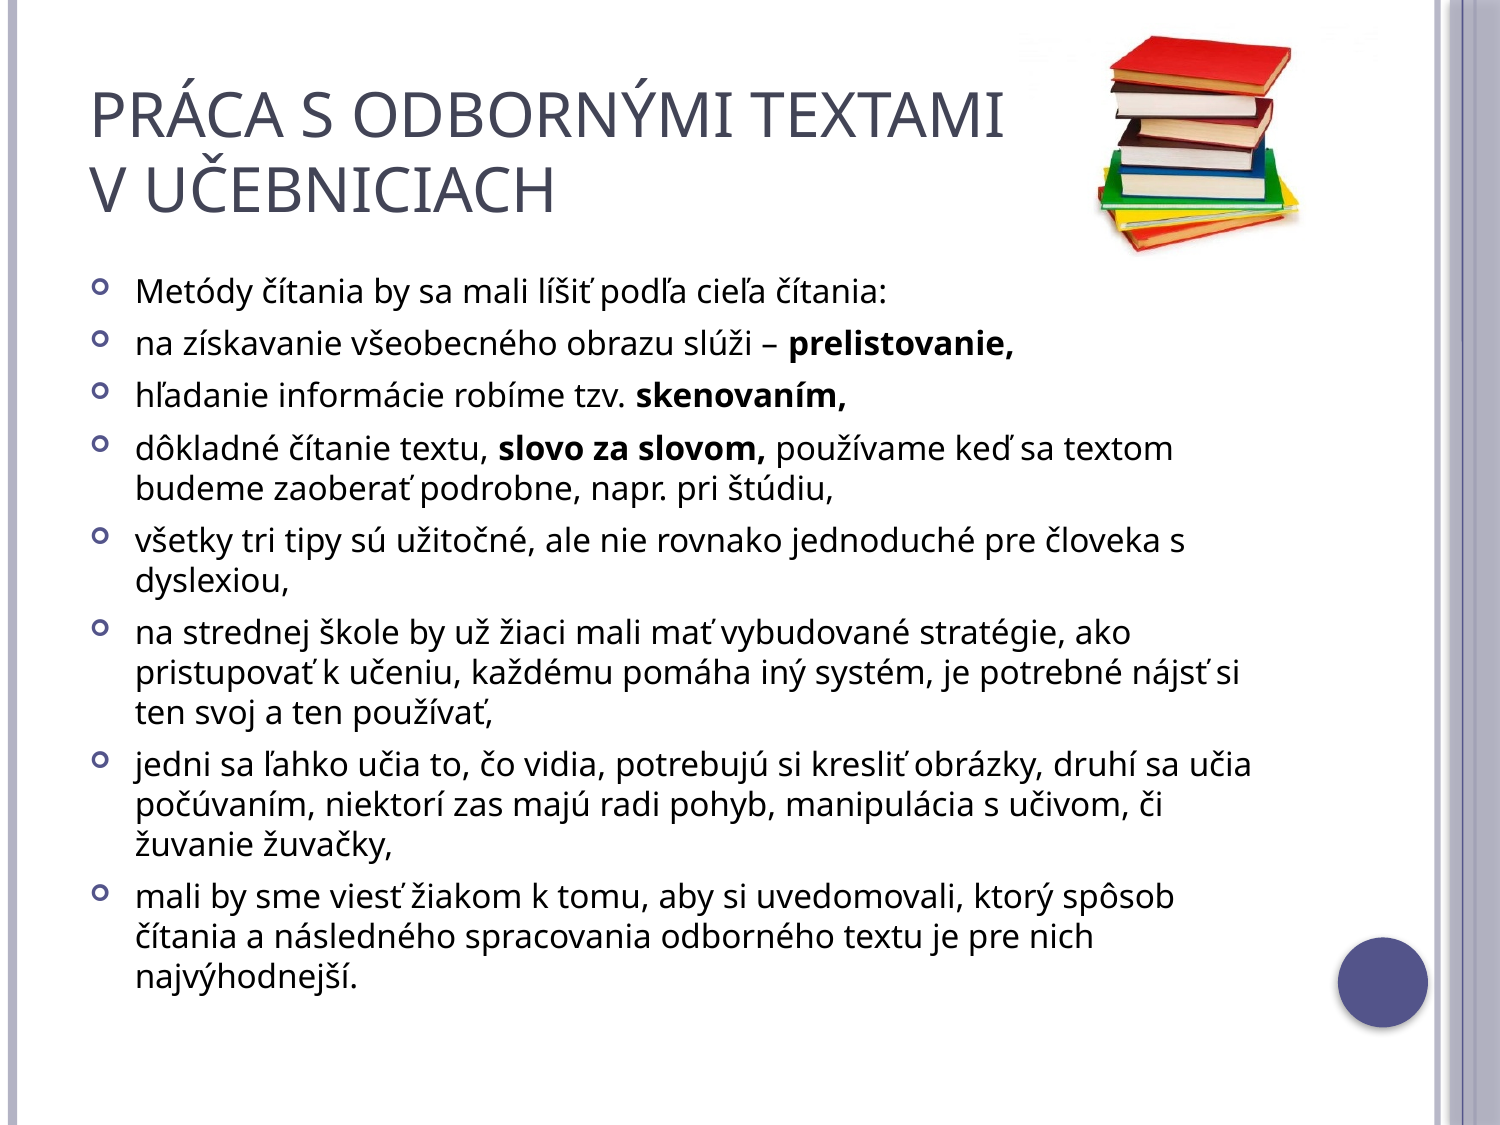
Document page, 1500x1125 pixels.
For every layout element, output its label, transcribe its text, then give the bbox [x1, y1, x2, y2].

title Práca s odbornými textami v učebniciach [75, 45, 1013, 233]
list Metódy čítania by sa mali líšiť podľa cieľa čítania: na získavanie všeobecného obrazu slúži – prelistovanie, hľadanie informácie robíme tzv. skenovaním, dôkladné čítanie textu, slovo za slovom, používame keď sa textom budeme zaoberať podrobne, napr. pri štúdiu, všetky tri tipy sú užitočné, ale nie rovnako jednoduché pre človeka s dyslexiou, na strednej škole by už žiaci mali mať vybudované stratégie, ako pristupovať k učeniu, každému pomáha iný systém, je potrebné nájsť si ten svoj a ten používať, jedni sa ľahko učia to, čo vidia, potrebujú si kresliť obrázky, druhí sa učia počúvaním, niektorí zas majú radi pohyb, manipulácia s učivom, či žuvanie žuvačky, mali by sme viesť žiakom k tomu, aby si uvedomovali, ktorý spôsob čítania a následného spracovania odborného textu je pre nich najvýhodnejší. [75, 262, 1300, 1062]
picture [1018, 22, 1378, 262]
